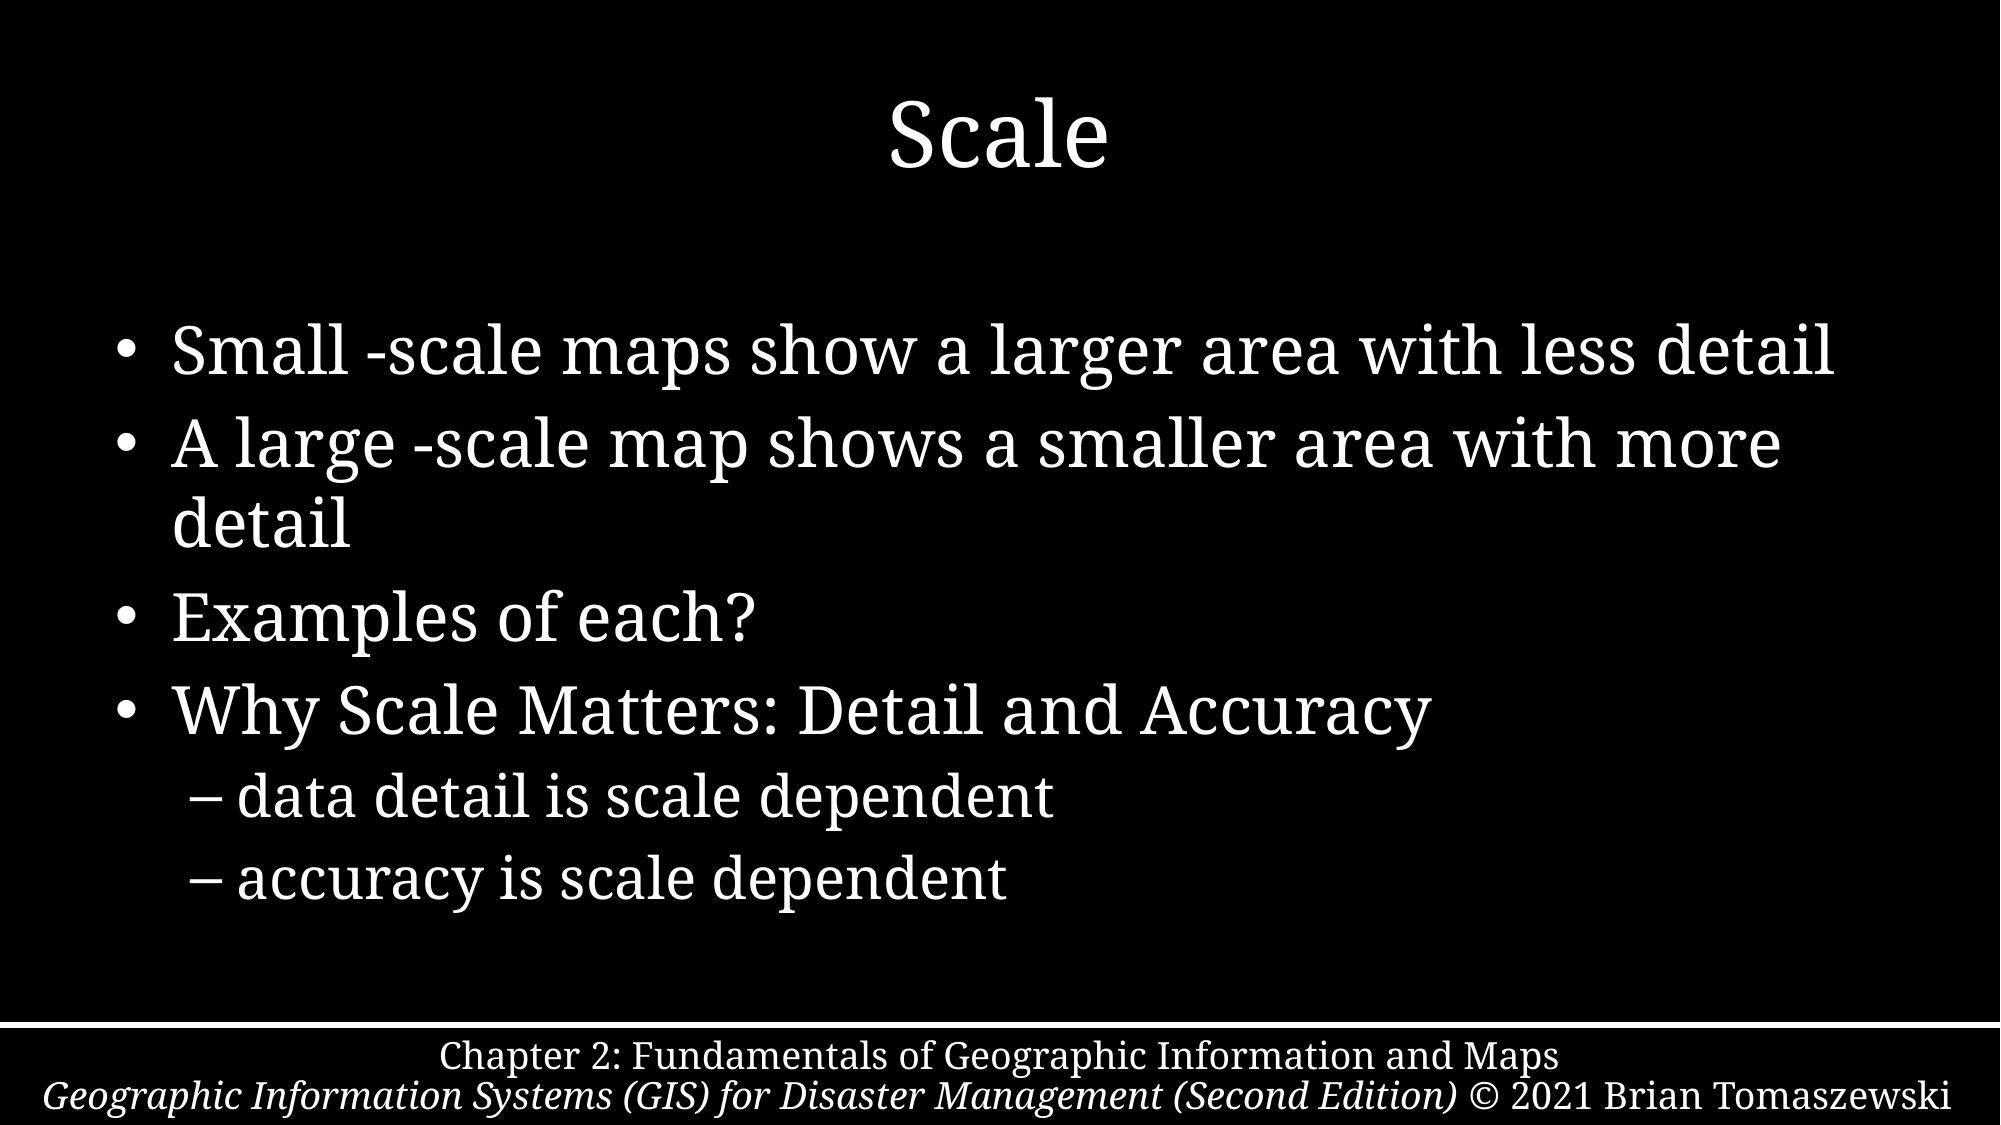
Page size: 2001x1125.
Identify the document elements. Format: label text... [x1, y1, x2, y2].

list Small -scale maps show a larger area with less detail A large -scale map shows a smaller area with more detail Examples of each? Why Scale Matters: Detail and Accuracy data detail is scale dependent accuracy is scale dependent [99, 299, 1938, 955]
title Scale [0, 37, 2000, 225]
